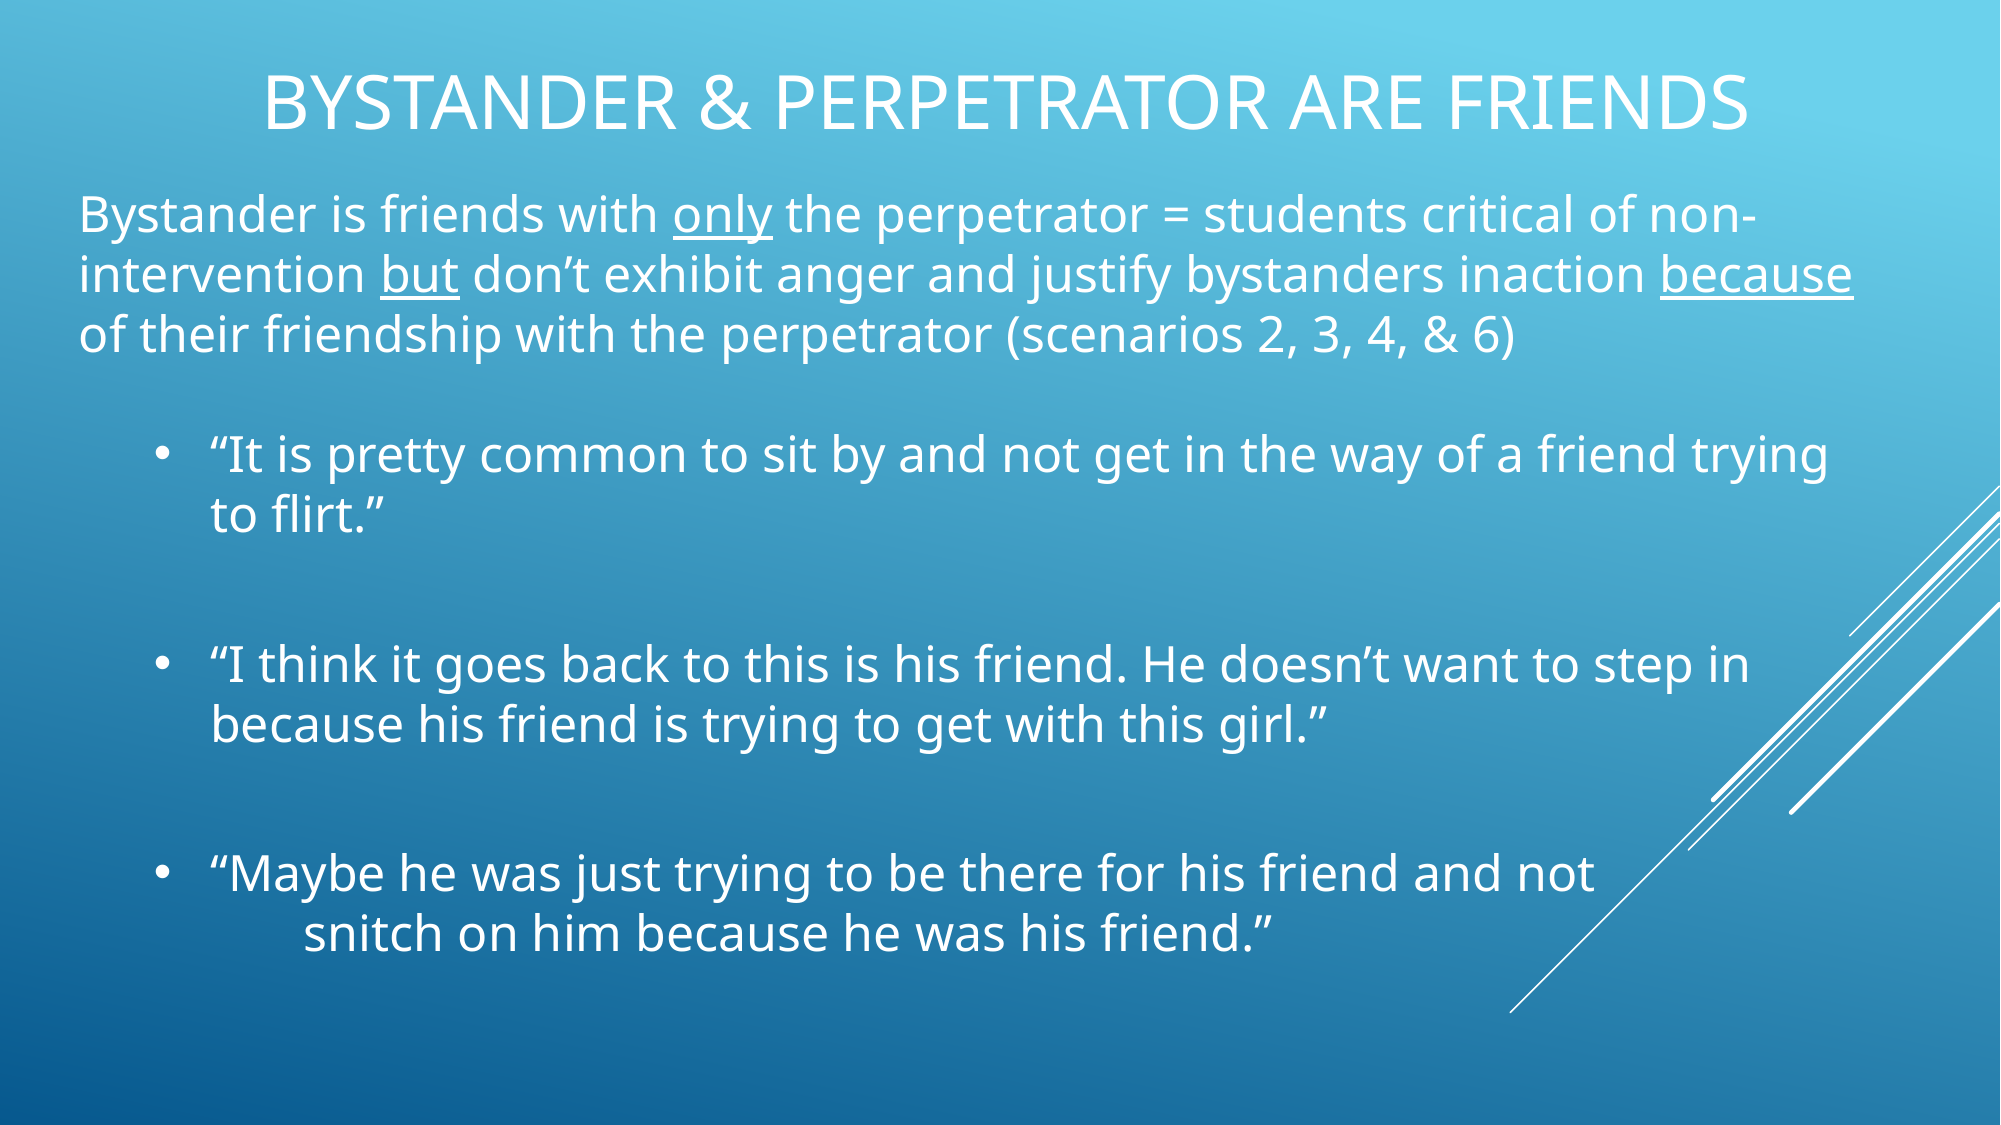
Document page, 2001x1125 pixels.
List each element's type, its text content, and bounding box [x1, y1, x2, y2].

title Bystander & Perpetrator are Friends [97, 24, 1936, 175]
list Bystander is friends with only the perpetrator = students critical of non-intervention but don’t exhibit anger and justify bystanders inaction because of their friendship with the perpetrator (scenarios 2, 3, 4, & 6) “It is pretty common to sit by and not get in the way of a friend trying to flirt.” “I think it goes back to this is his friend. He doesn’t want to step in because his friend is trying to get with this girl.” “Maybe he was just trying to be there for his friend and not snitch on him because he was his friend.” [64, 174, 1886, 1098]
